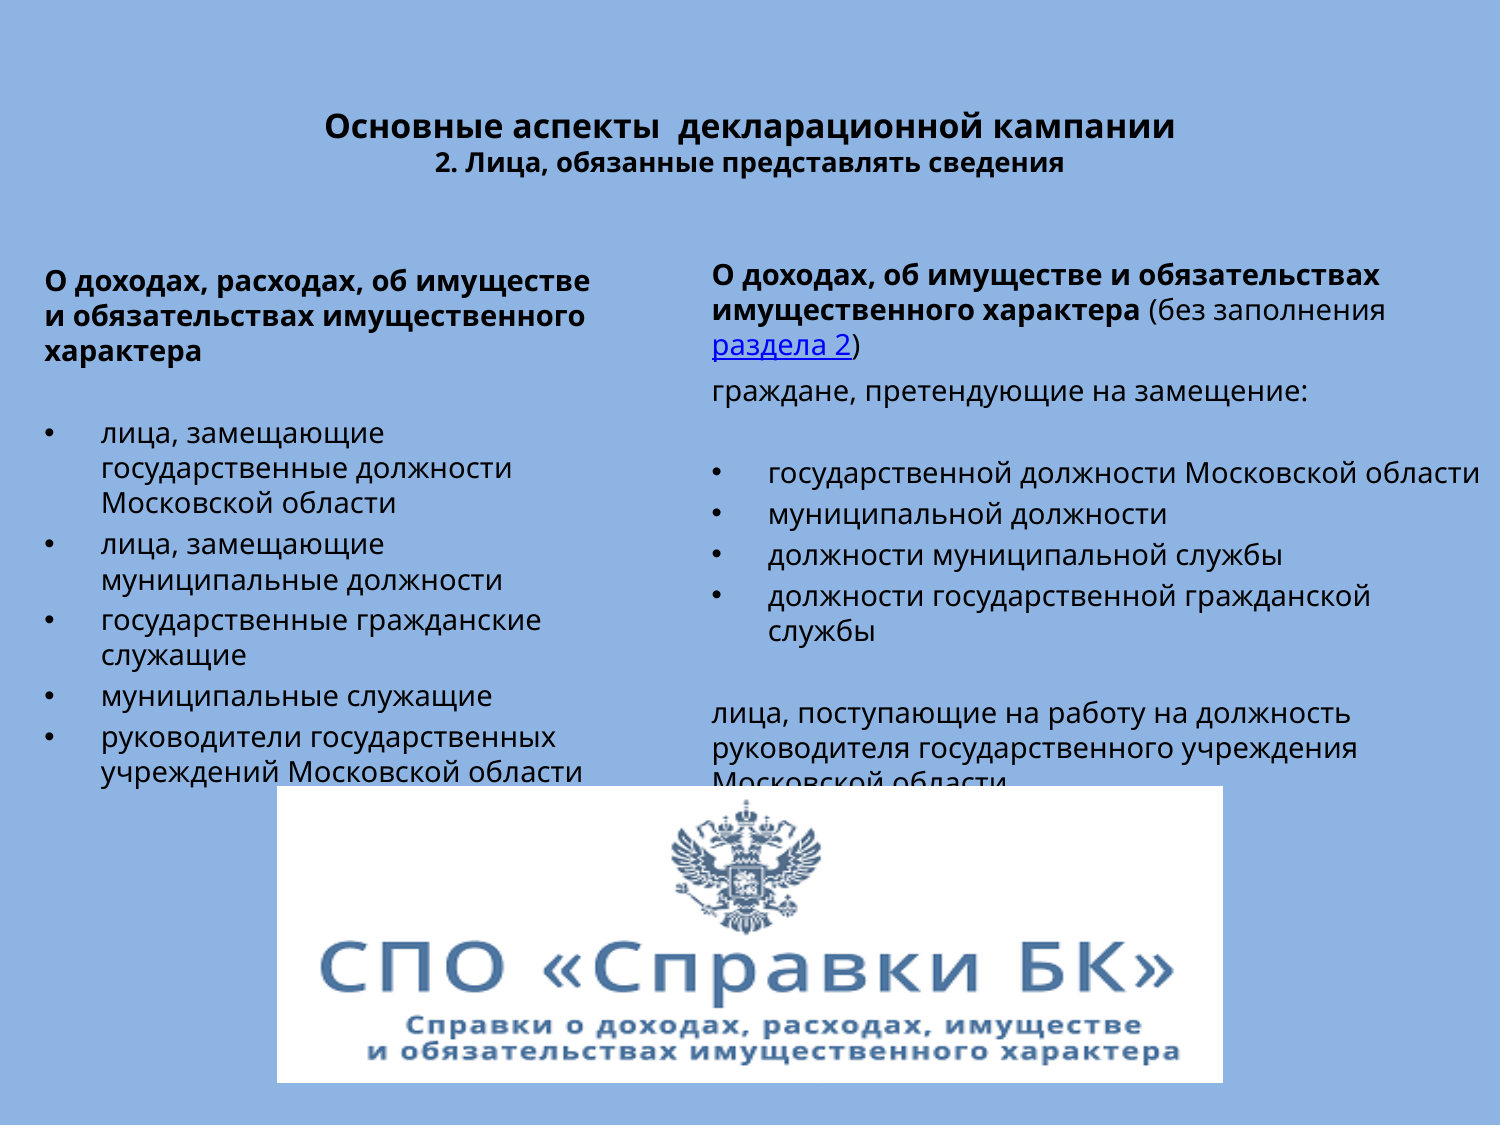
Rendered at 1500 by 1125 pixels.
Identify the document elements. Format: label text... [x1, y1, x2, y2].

list О доходах, расходах, об имуществе и обязательствах имущественного характера лица, замещающие государственные должности Московской области лица, замещающие муниципальные должности государственные гражданские служащие муниципальные служащие руководители государственных учреждений Московской области [29, 219, 644, 1094]
title Основные аспекты декларационной кампании 2. Лица, обязанные представлять сведения [75, 54, 1425, 233]
list О доходах, об имуществе и обязательствах имущественного характера (без заполнения раздела 2) граждане, претендующие на замещение: государственной должности Московской области муниципальной должности должности муниципальной службы должности государственной гражданской службы лица, поступающие на работу на должность руководителя государственного учреждения Московской области [696, 208, 1500, 816]
picture [277, 786, 1223, 1083]
